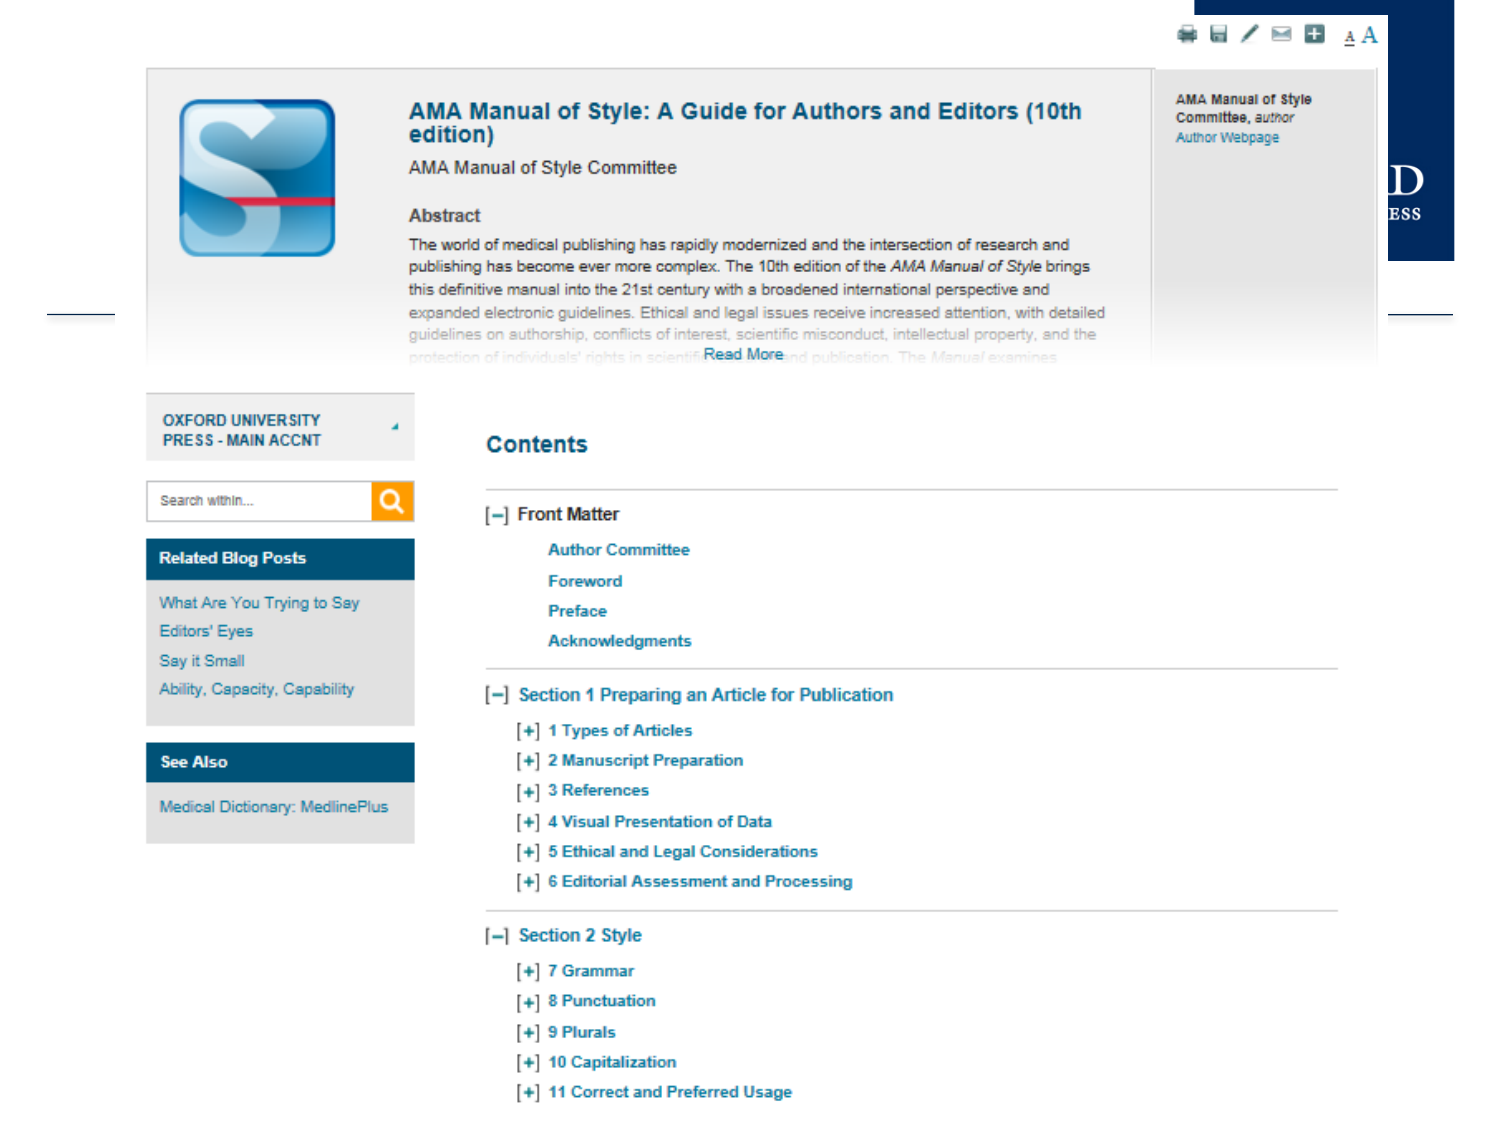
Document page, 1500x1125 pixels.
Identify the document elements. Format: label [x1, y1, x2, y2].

picture [115, 0, 1455, 1107]
